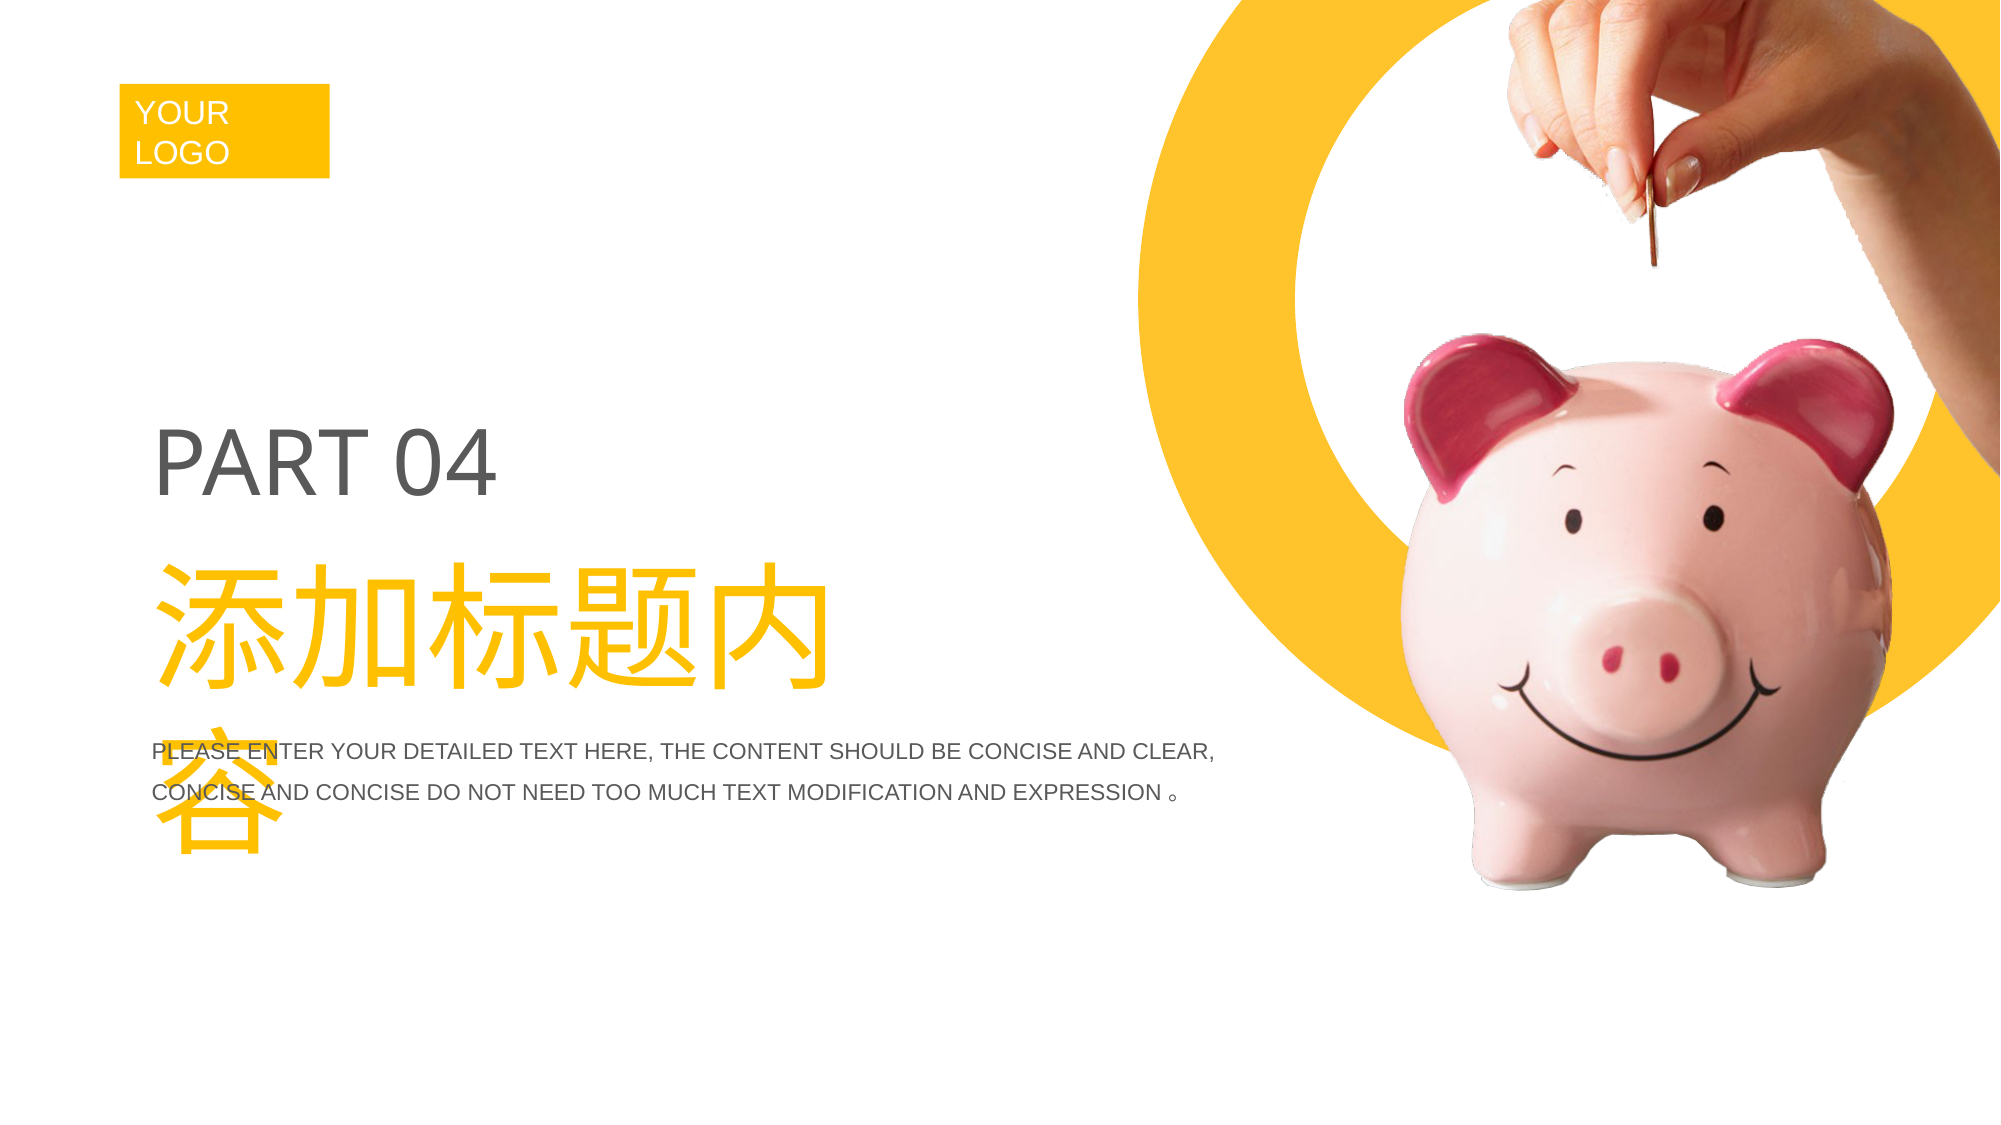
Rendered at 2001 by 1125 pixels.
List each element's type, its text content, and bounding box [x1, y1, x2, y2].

text_box [1137, 0, 1400, 731]
text_box PLEASE ENTER YOUR DETAILED TEXT HERE, THE CONTENT SHOULD BE CONCISE AND CLEAR, CONCISE AND CONCISE DO NOT NEED TOO MUCH TEXT MODIFICATION AND EXPRESSION。 [136, 715, 1295, 813]
text_box PART 04 [136, 396, 771, 522]
text_box YOUR LOGO [119, 83, 330, 179]
text_box 添加标题内容 [136, 813, 911, 878]
picture [1400, 0, 2000, 891]
text_box 添加标题内容 [136, 533, 911, 715]
